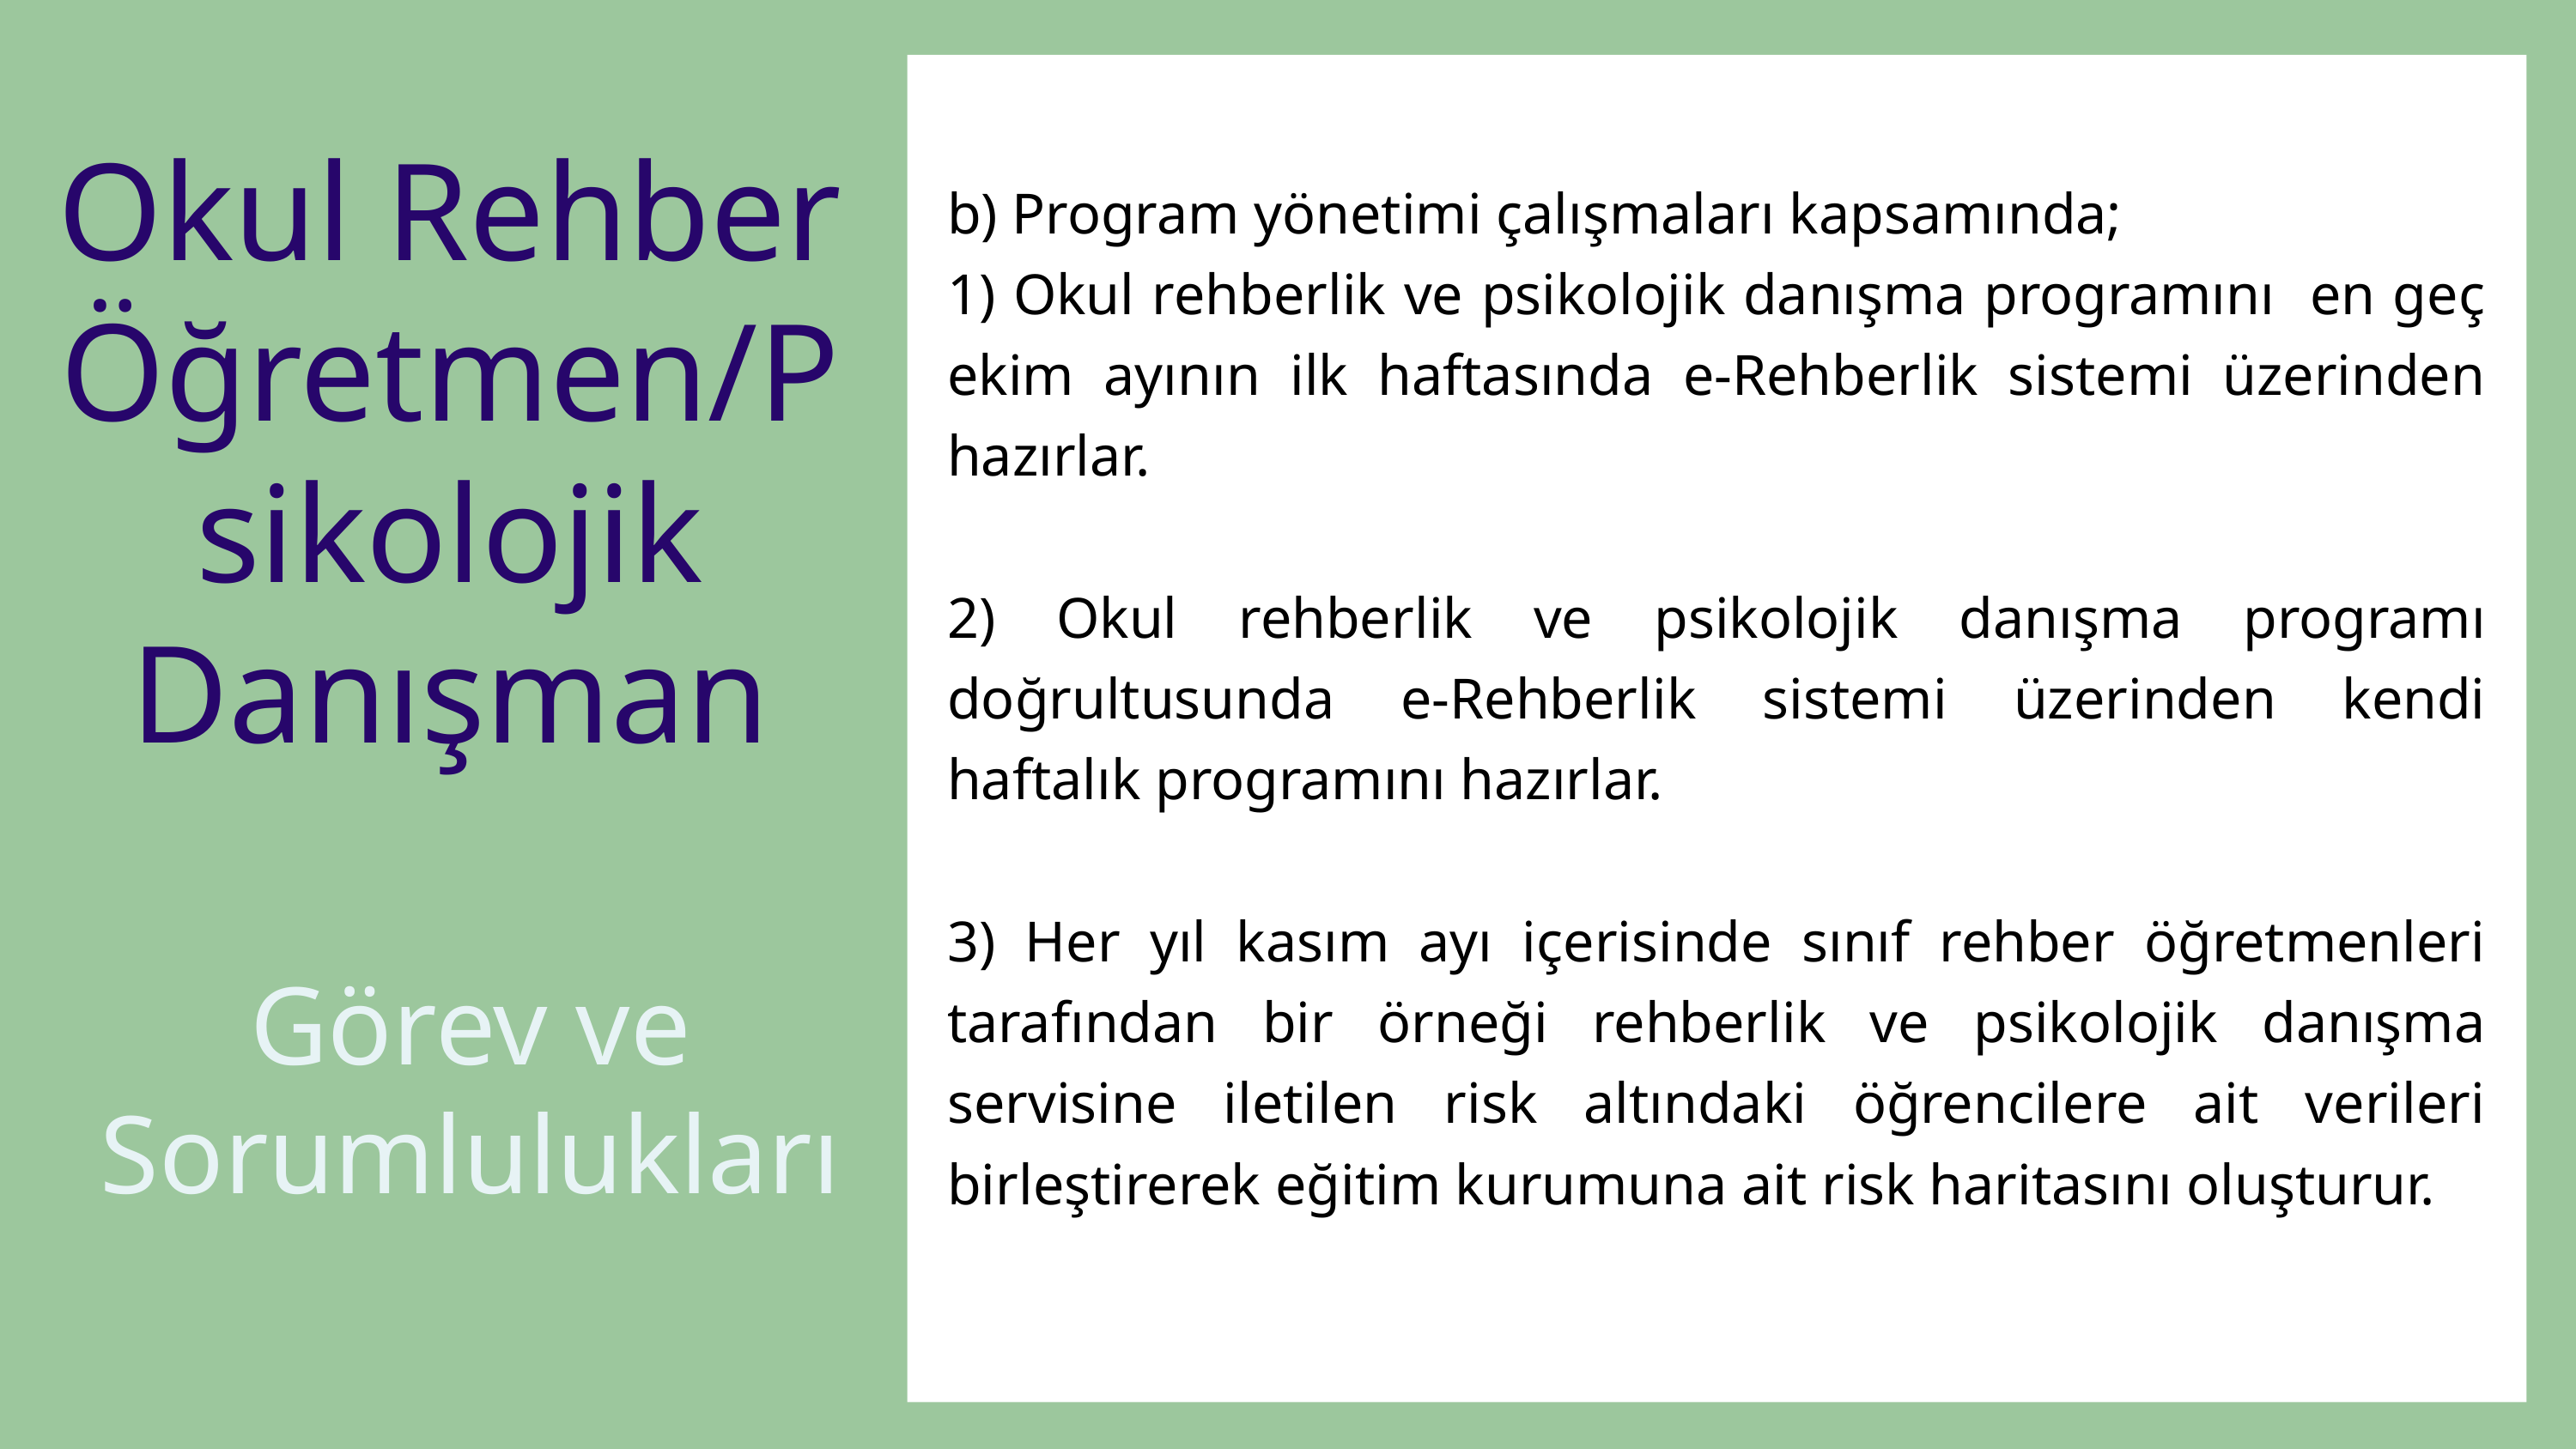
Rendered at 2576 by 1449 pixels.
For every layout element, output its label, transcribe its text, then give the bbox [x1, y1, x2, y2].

text_box Okul Rehber Öğretmen/Psikolojik Danışman [40, 126, 860, 771]
text_box [907, 54, 2527, 1403]
text_box b) Program yönetimi çalışmaları kapsamında; 1) Okul rehberlik ve psikolojik danışma programını en geç ekim ayının ilk haftasında e-Rehberlik sistemi üzerinden hazırlar. 2) Okul rehberlik ve psikolojik danışma programı doğrultusunda e-Rehberlik sistemi üzerinden kendi haftalık programını hazırlar. 3) Her yıl kasım ayı içerisinde sınıf rehber öğretmenleri tarafından bir örneği rehberlik ve psikolojik danışma servisine iletilen risk altındaki öğrencilere ait verileri birleştirerek eğitim kurumuna ait risk haritasını oluşturur. [947, 82, 2487, 1297]
text_box Görev ve Sorumlulukları [40, 957, 901, 1216]
